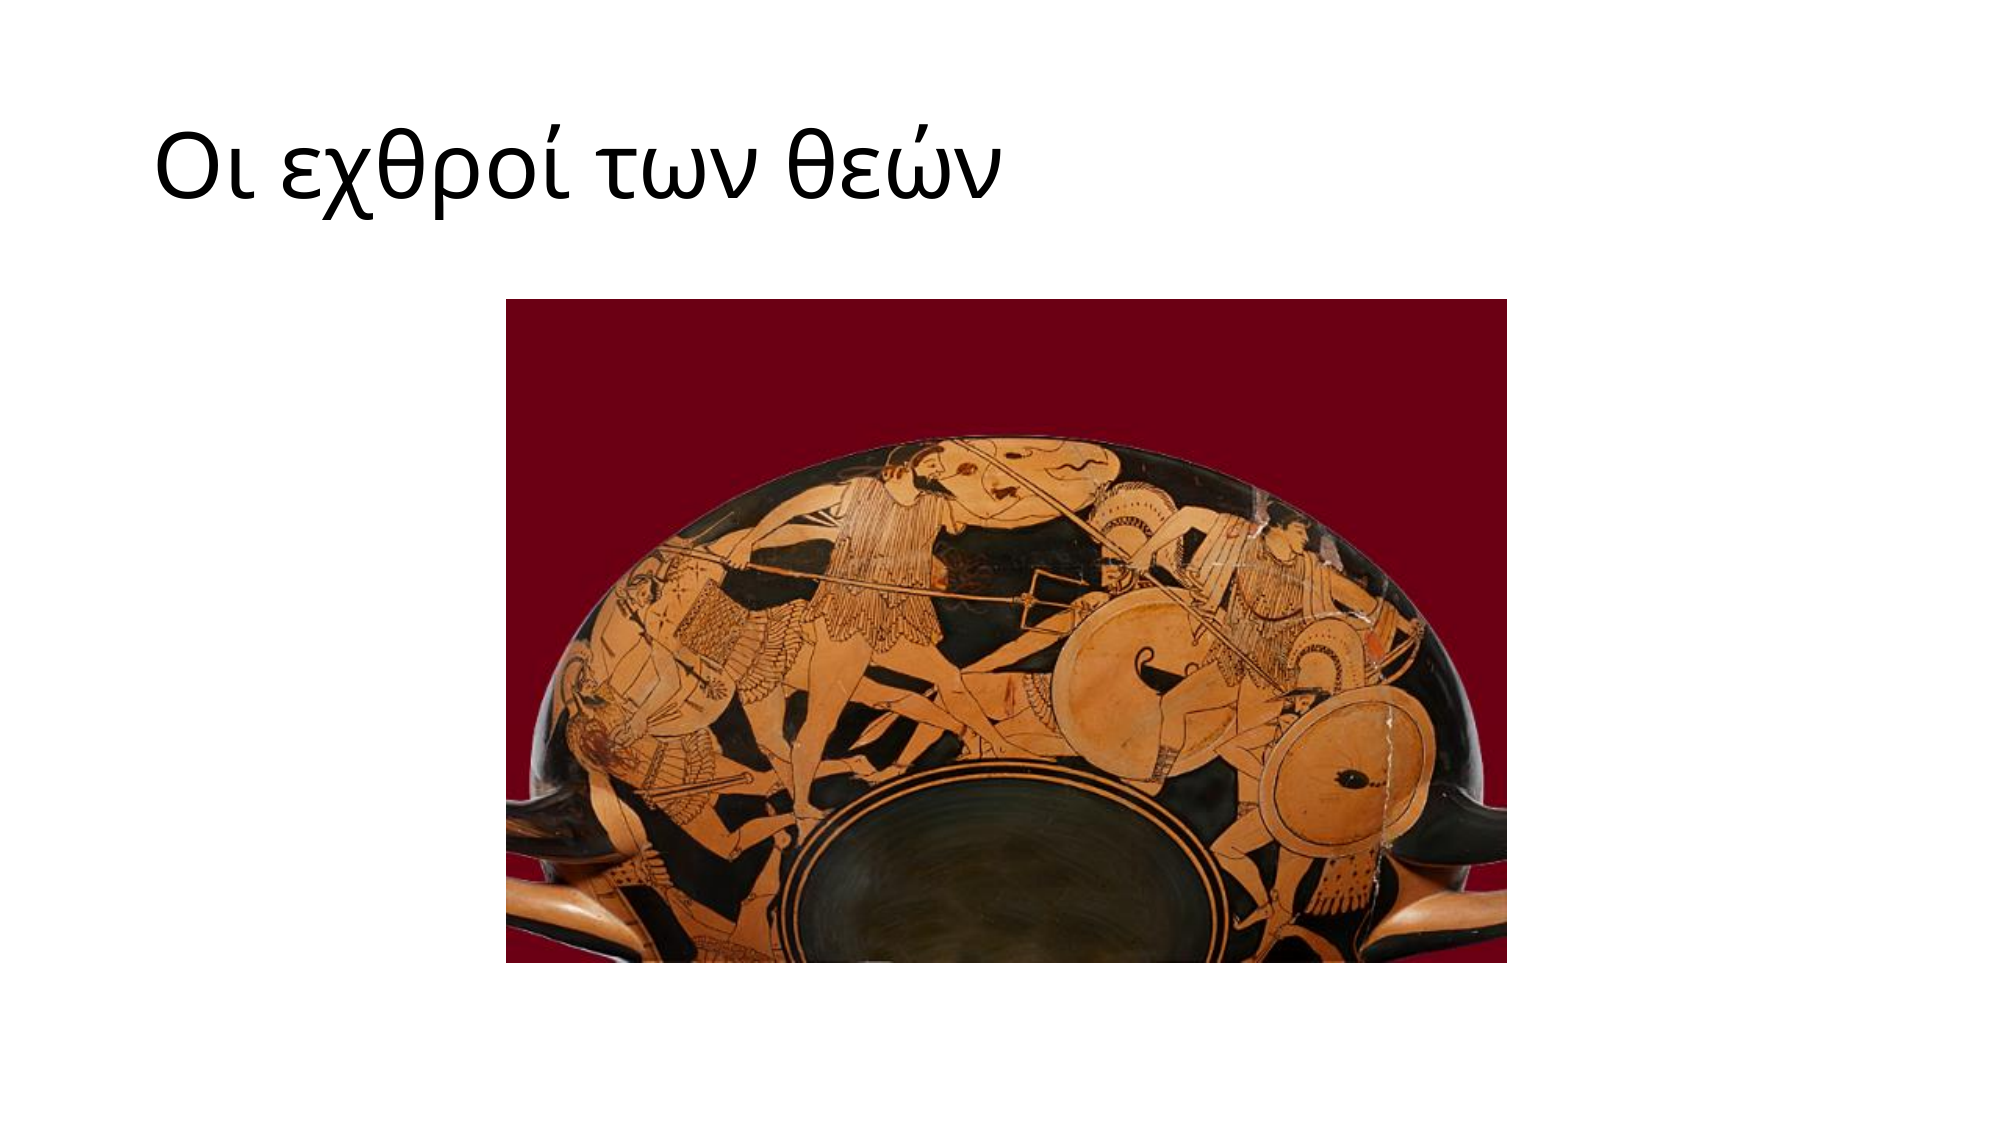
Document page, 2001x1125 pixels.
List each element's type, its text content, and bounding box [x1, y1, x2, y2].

title Οι εχθροί των θεών [137, 59, 1863, 278]
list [506, 299, 1507, 963]
